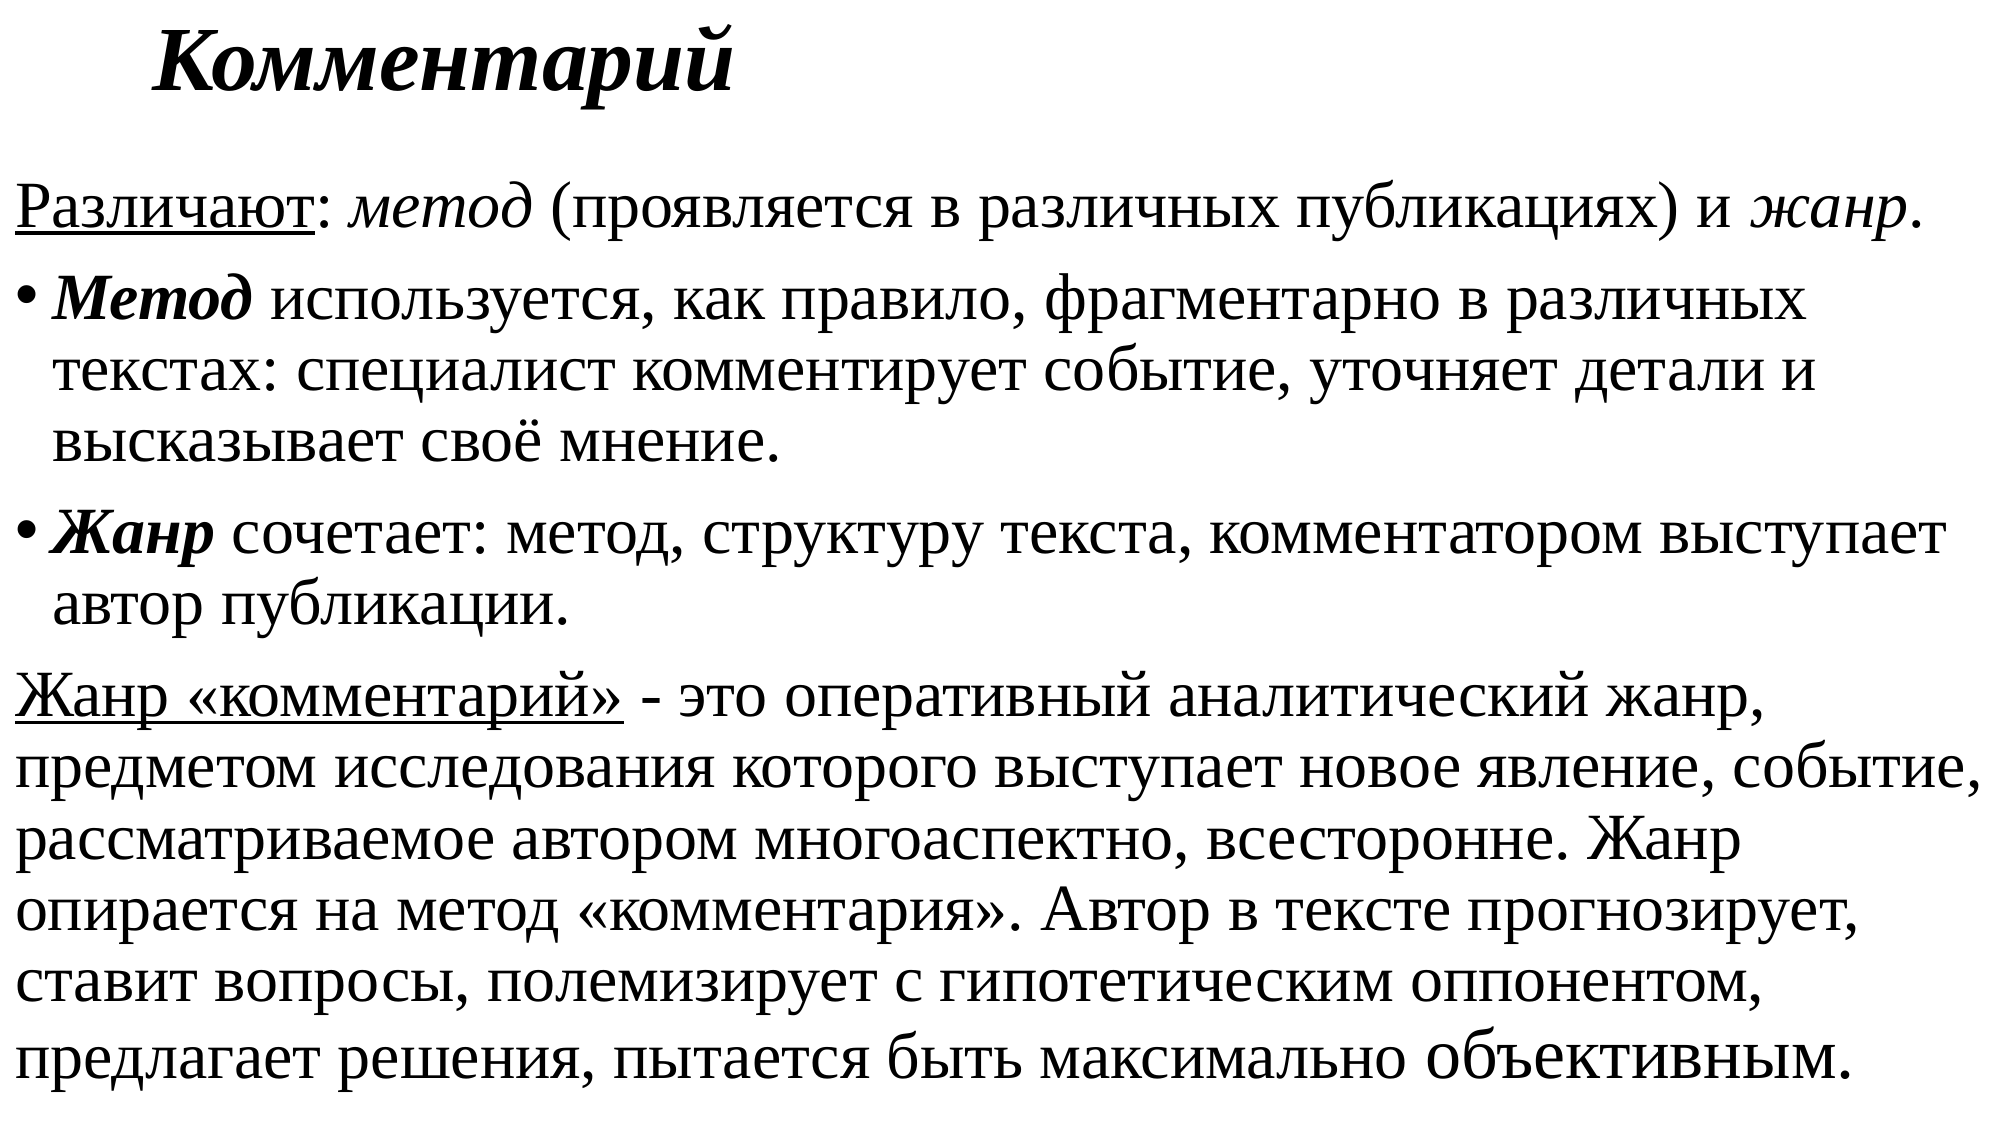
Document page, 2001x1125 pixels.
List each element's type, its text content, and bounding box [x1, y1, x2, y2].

title Комментарий [137, 0, 1863, 122]
list Различают: метод (проявляется в различных публикациях) и жанр. Метод используется, как правило, фрагментарно в различных текстах: специалист комментирует событие, уточняет детали и высказывает своё мнение. Жанр сочетает: метод, структуру текста, комментатором выступает автор публикации. Жанр «комментарий» - это оперативный аналитический жанр, предметом исследования которого выступает новое явление, событие, рассматриваемое автором многоаспектно, всесторонне. Жанр опирается на метод «комментария». Автор в тексте прогнозирует, ставит вопросы, полемизирует с гипотетическим оппонентом, предлагает решения, пытается быть максимально объективным. [0, 163, 2000, 1125]
